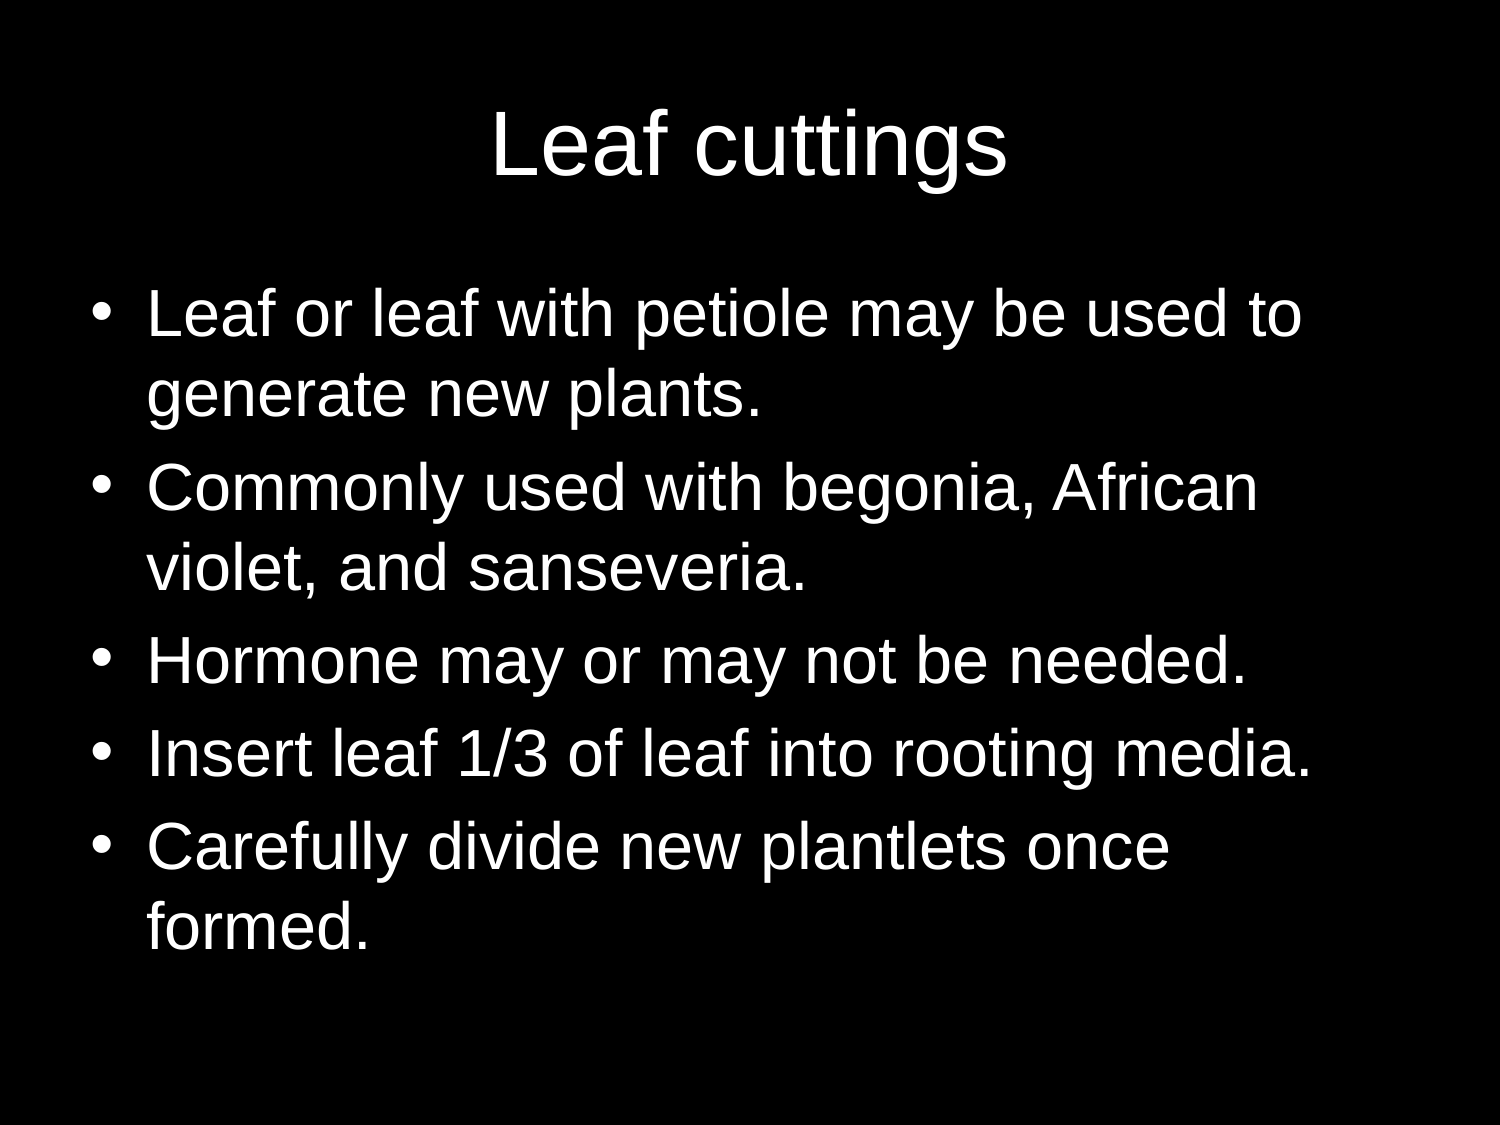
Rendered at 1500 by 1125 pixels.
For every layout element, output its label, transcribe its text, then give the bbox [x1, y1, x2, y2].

title Leaf cuttings [75, 45, 1425, 233]
list Leaf or leaf with petiole may be used to generate new plants. Commonly used with begonia, African violet, and sanseveria. Hormone may or may not be needed. Insert leaf 1/3 of leaf into rooting media. Carefully divide new plantlets once formed. [75, 262, 1425, 1005]
